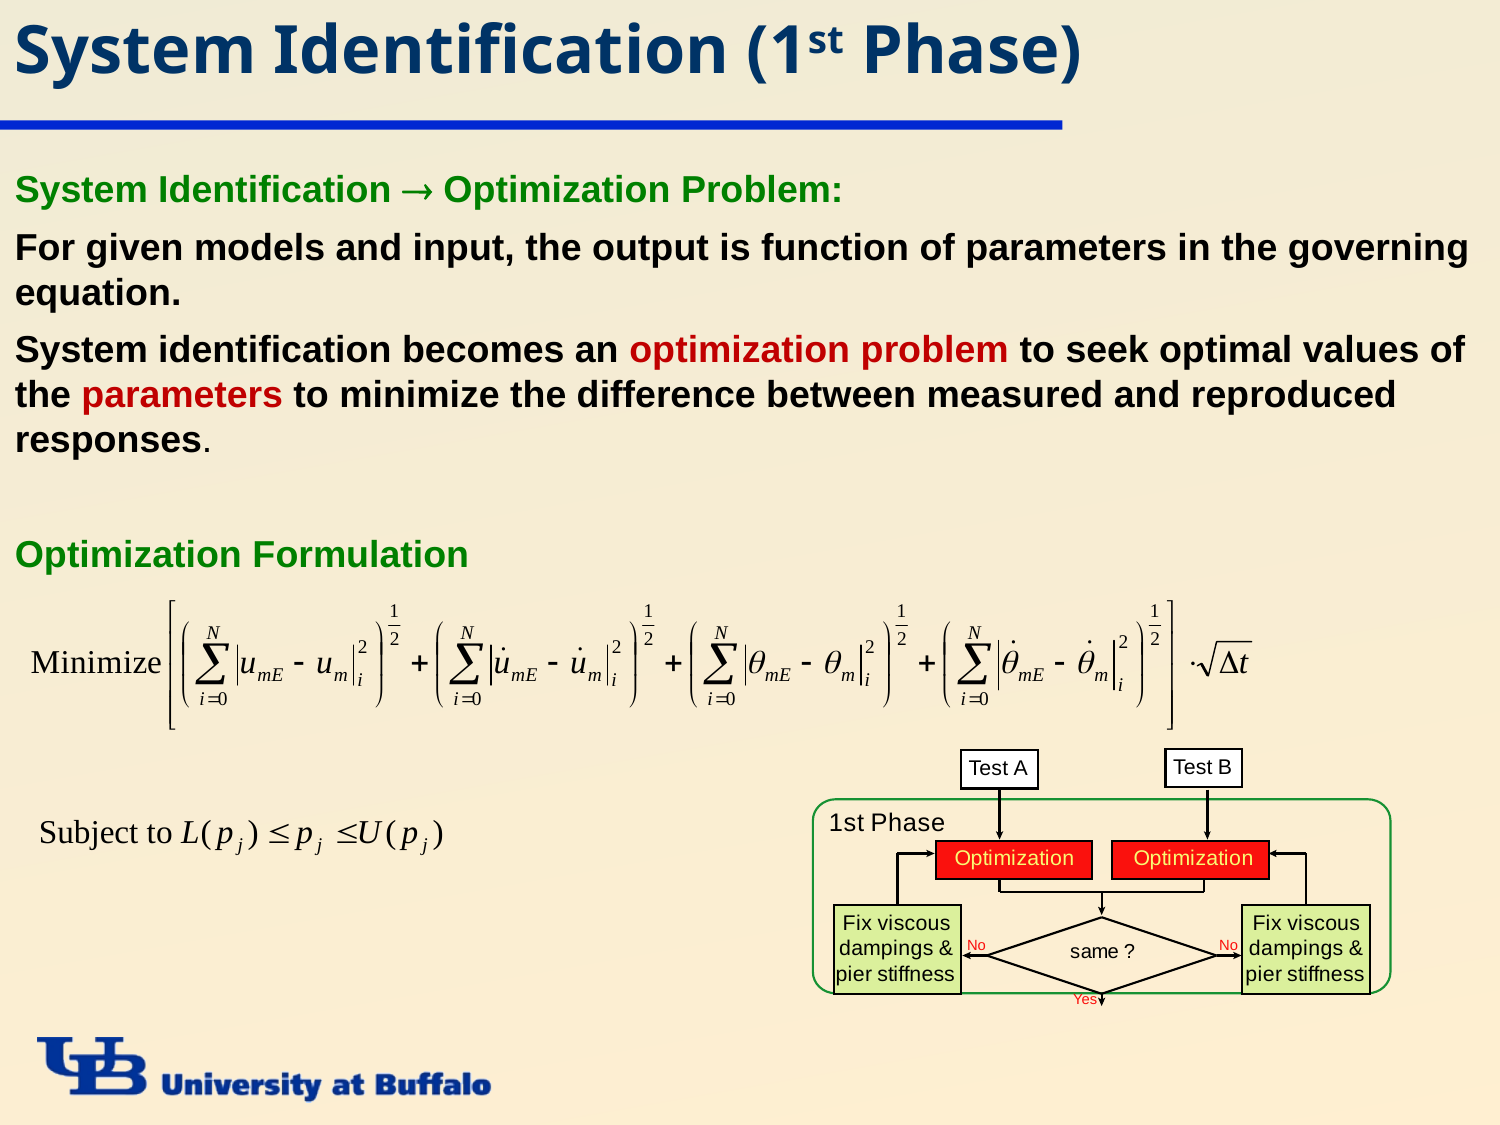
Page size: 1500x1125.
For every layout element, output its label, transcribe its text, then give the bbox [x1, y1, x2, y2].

text_box Optimization Formulation [0, 522, 1500, 582]
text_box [35, 809, 451, 863]
picture [810, 747, 1393, 1010]
picture [37, 1037, 501, 1103]
text_box System Identification  Optimization Problem: For given models and input, the output is function of parameters in the governing equation. System identification becomes an optimization problem to seek optimal values of the parameters to minimize the difference between measured and reproduced responses. [0, 157, 1500, 468]
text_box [25, 592, 1259, 738]
text_box System Identification (1st Phase) [0, 0, 1500, 95]
